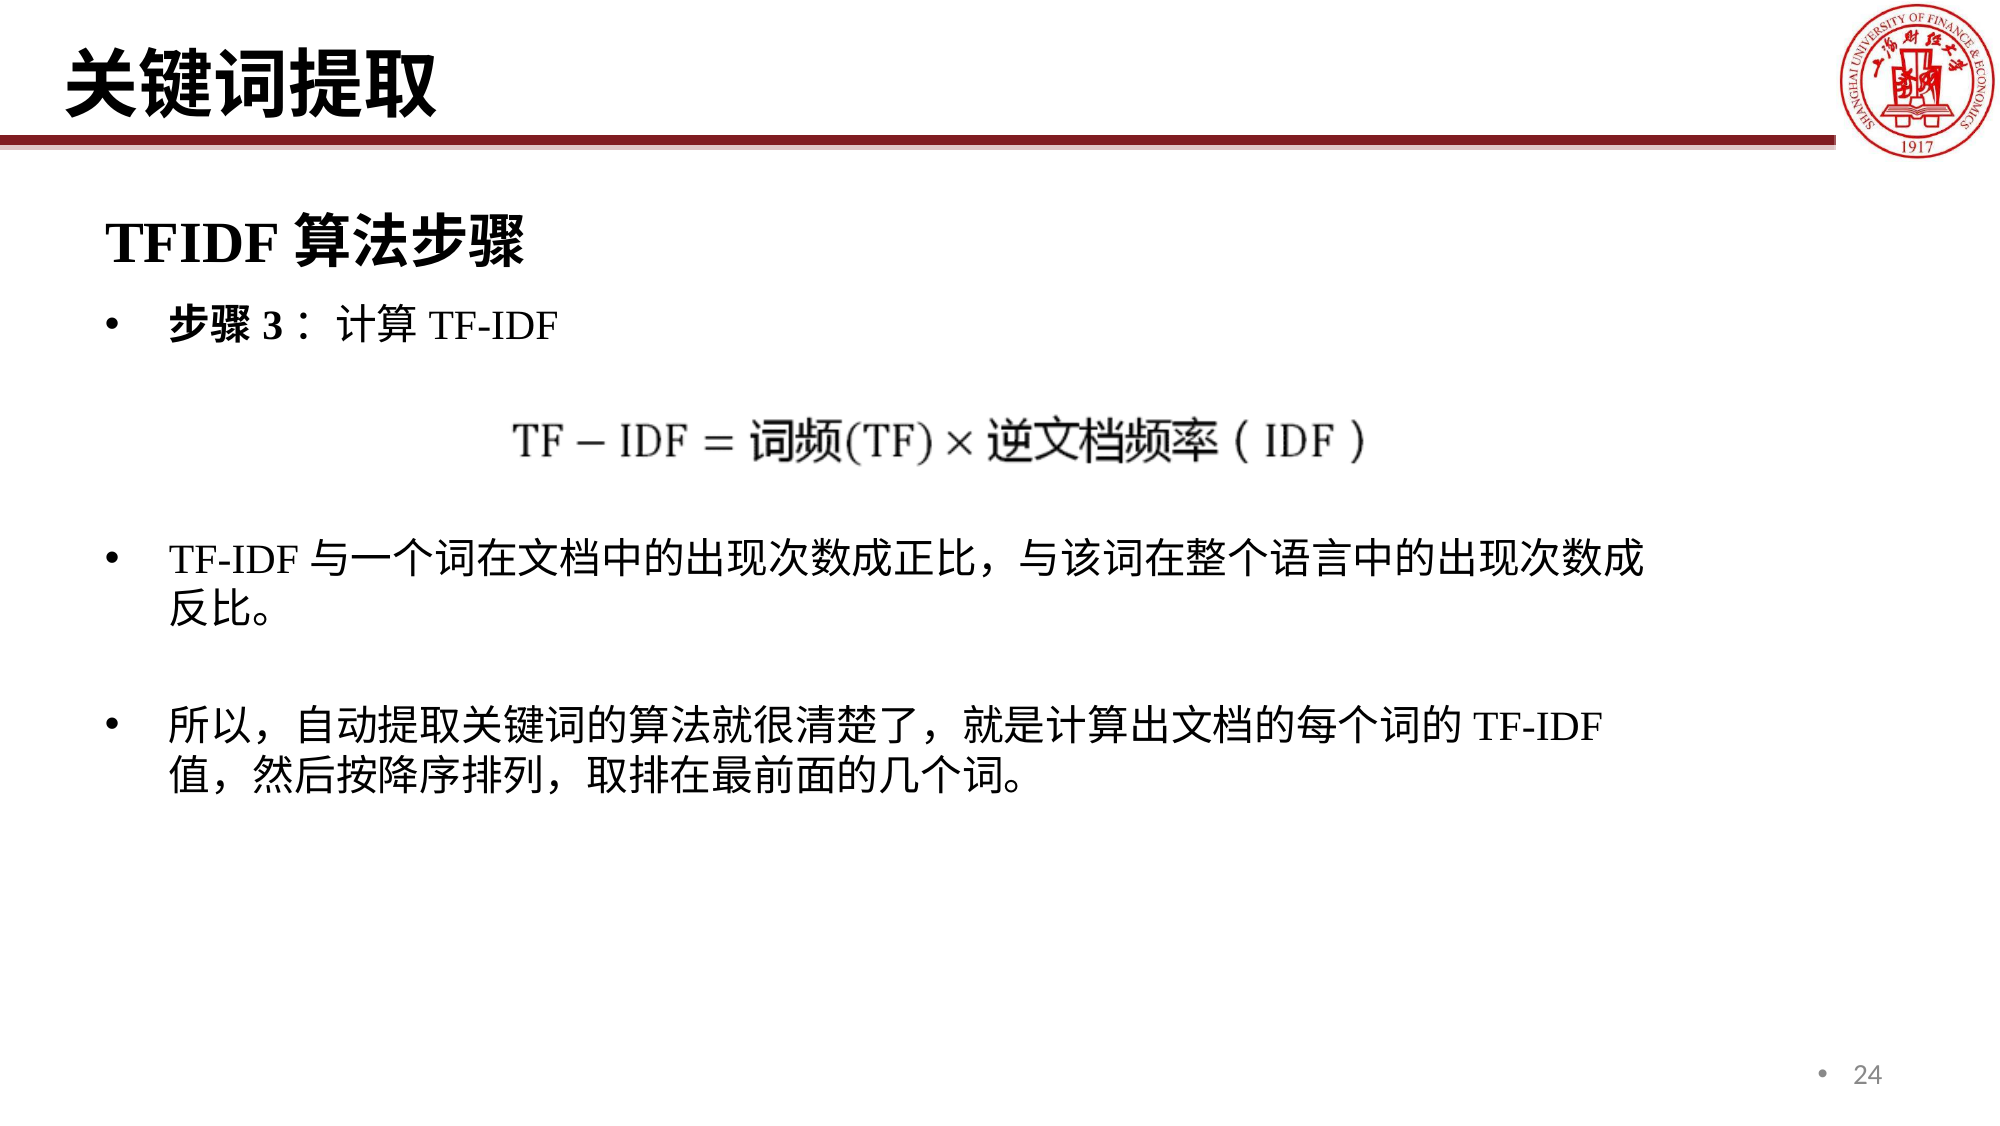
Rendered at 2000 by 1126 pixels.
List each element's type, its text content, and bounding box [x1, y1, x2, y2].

text_box TFIDF算法步骤 [90, 161, 1900, 282]
slide_number 24 [1433, 1042, 1900, 1103]
list 步骤3：计算TF-IDF TF-IDF与一个词在文档中的出现次数成正比，与该词在整个语言中的出现次数成反比。 所以，自动提取关键词的算法就很清楚了，就是计算出文档的每个词的TF-IDF值，然后按降序排列，取排在最前面的几个词。 [87, 289, 1697, 908]
picture [487, 383, 1400, 497]
text_box 关键词提取 [48, 29, 1365, 134]
picture [0, 1, 2000, 163]
